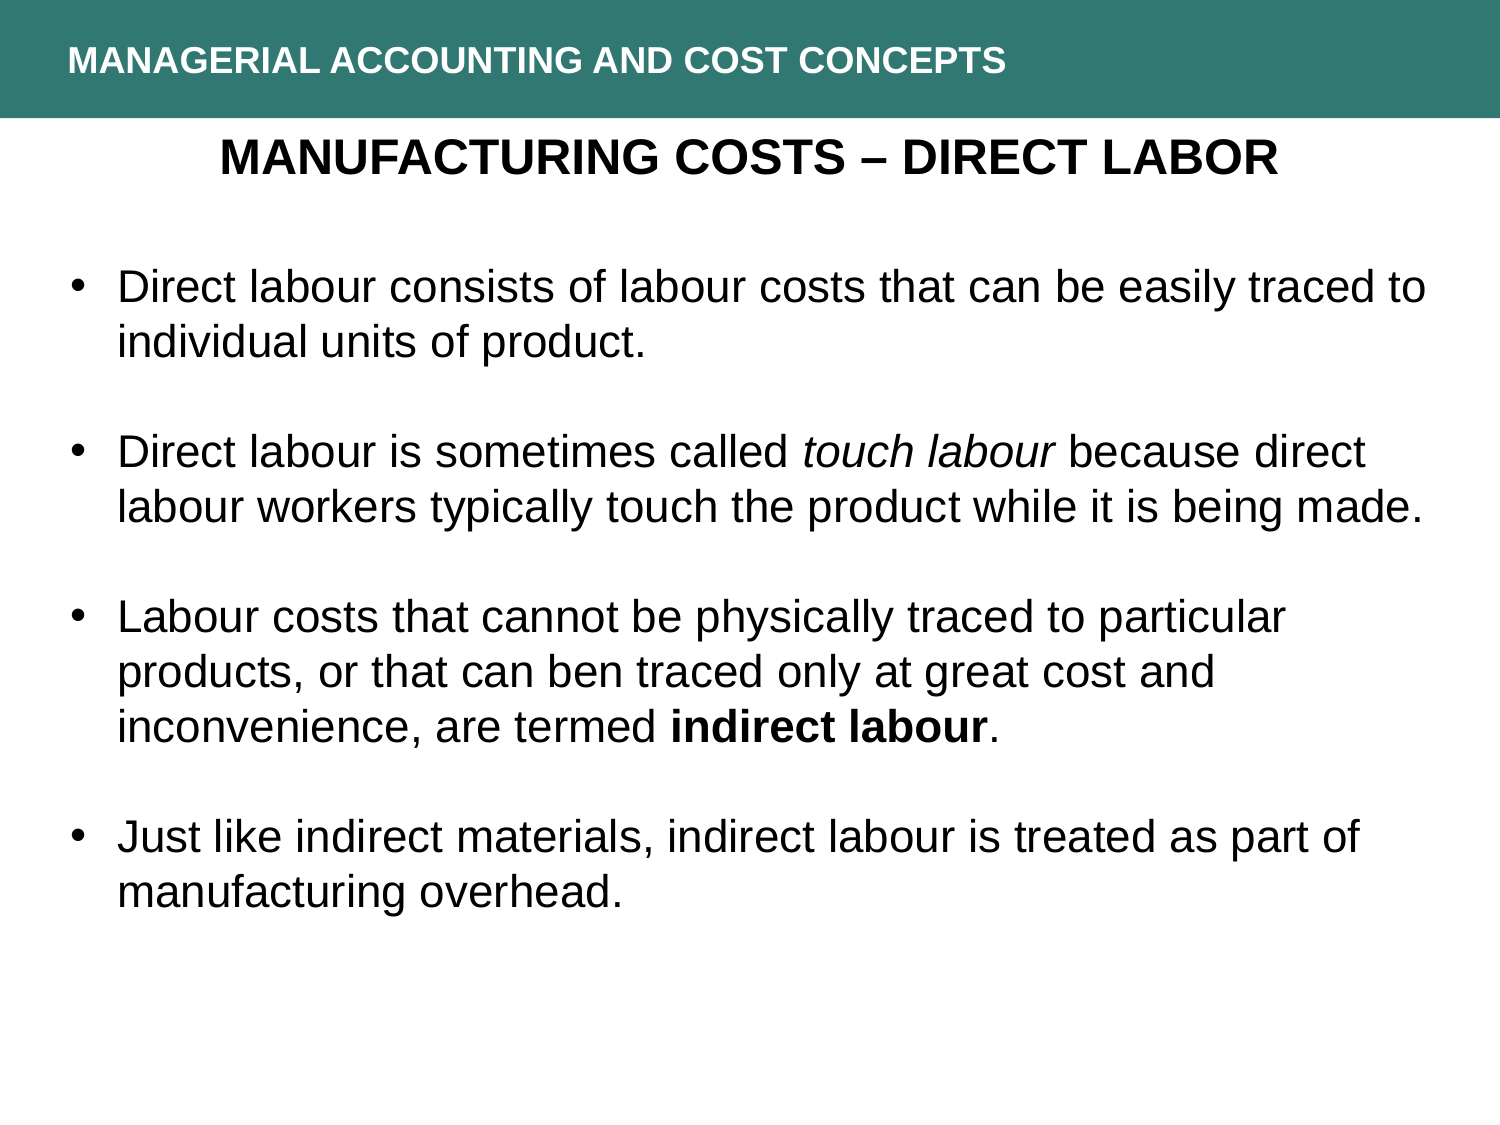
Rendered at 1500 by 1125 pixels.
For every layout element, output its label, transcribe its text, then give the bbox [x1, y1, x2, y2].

text_box MANUFACTURING COSTS – DIRECT LABOR [55, 117, 1444, 193]
text_box MANAGERIAL ACCOUNTING AND COST CONCEPTS [0, 0, 1500, 120]
text_box Direct labour consists of labour costs that can be easily traced to individual units of product. Direct labour is sometimes called touch labour because direct labour workers typically touch the product while it is being made. Labour costs that cannot be physically traced to particular products, or that can ben traced only at great cost and inconvenience, are termed indirect labour. Just like indirect materials, indirect labour is treated as part of manufacturing overhead. [55, 249, 1446, 1080]
